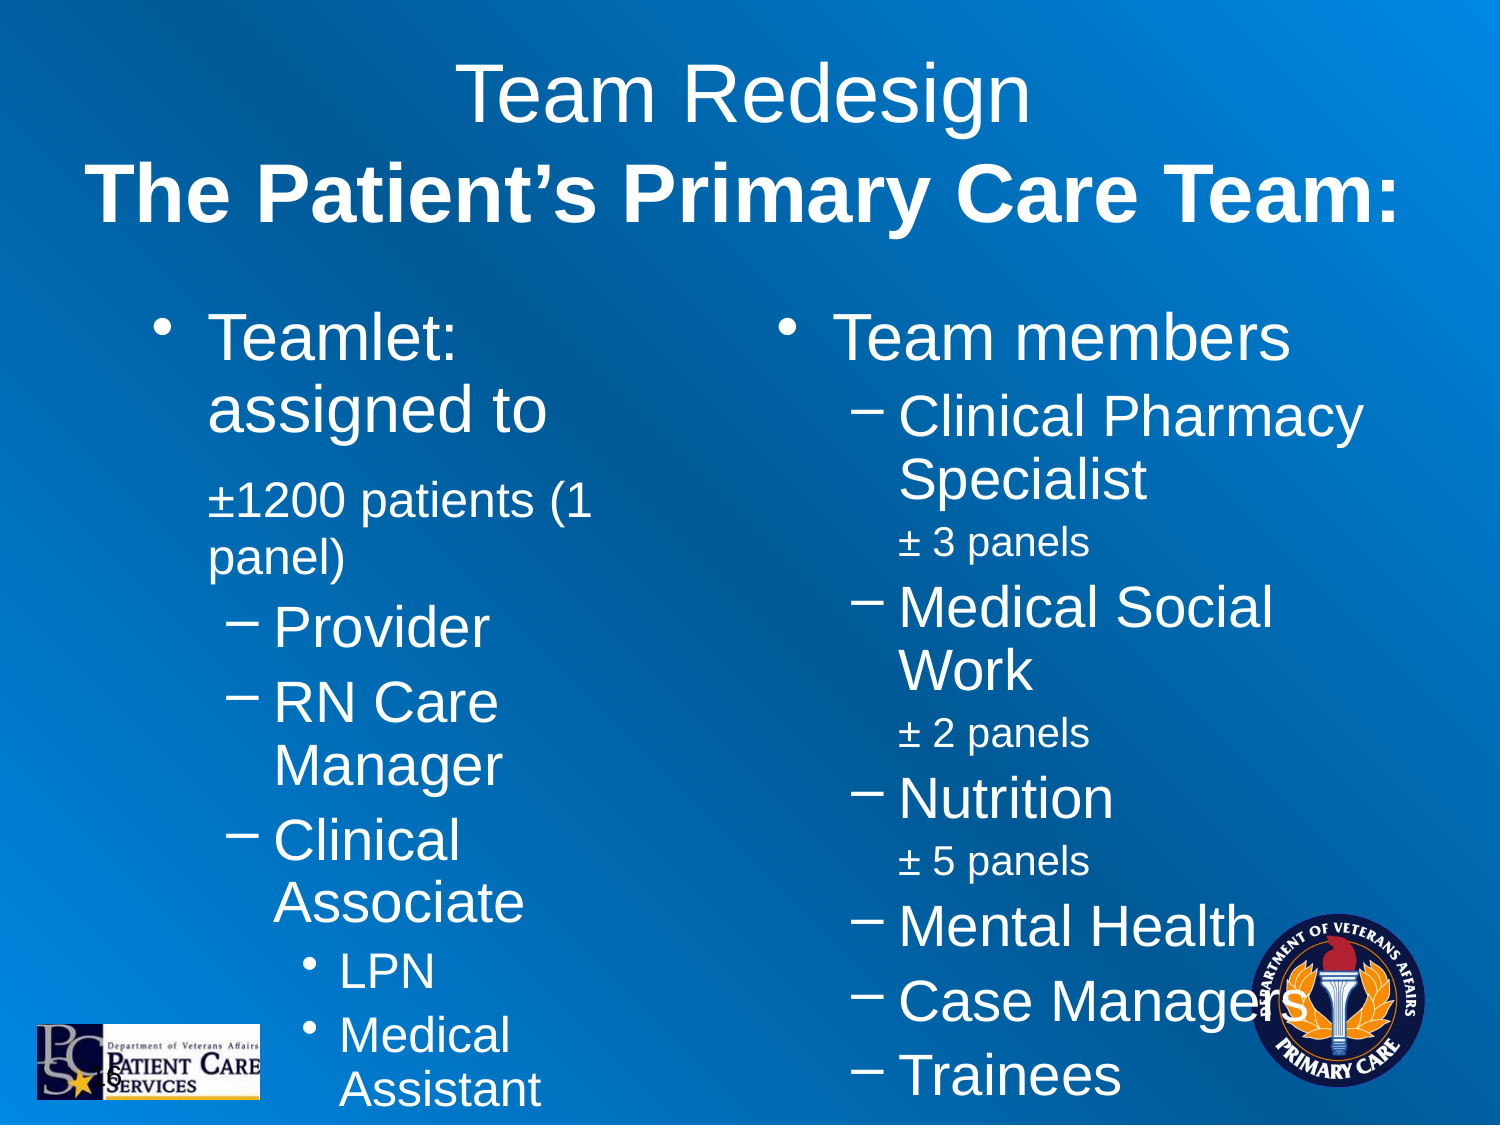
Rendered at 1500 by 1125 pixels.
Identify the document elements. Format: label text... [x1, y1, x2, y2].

title Team Redesign The Patient’s Primary Care Team: [37, 44, 1451, 233]
list Teamlet: assigned to ±1200 patients (1 panel) Provider RN Care Manager Clinical Associate LPN Medical Assistant Health Tech Clerk [136, 294, 739, 1038]
picture [37, 1024, 260, 1101]
list Team members Clinical Pharmacy Specialist ± 3 panels Medical Social Work ± 2 panels Nutrition ± 5 panels Mental Health Case Managers Trainees [761, 294, 1438, 1038]
picture [1250, 1038, 1426, 1089]
